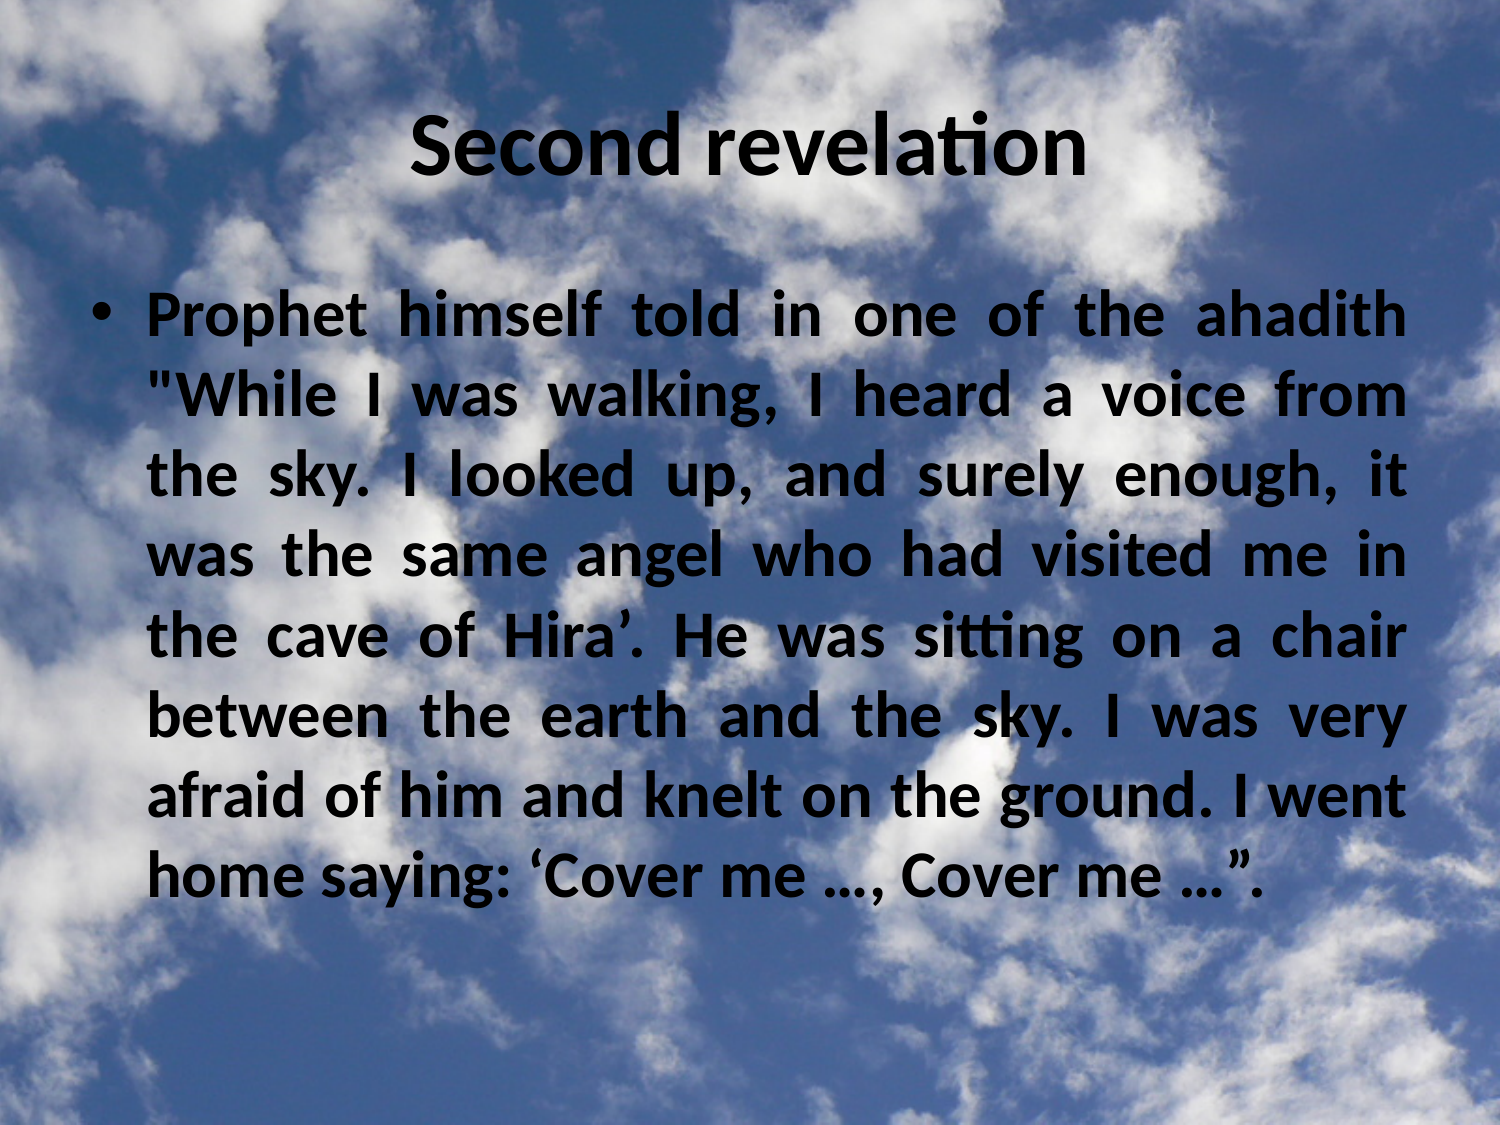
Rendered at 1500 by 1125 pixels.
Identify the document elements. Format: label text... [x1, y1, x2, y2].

list Prophet himself told in one of the ahadith "While I was walking, I heard a voice from the sky. I looked up, and surely enough, it was the same angel who had visited me in the cave of Hira’. He was sitting on a chair between the earth and the sky. I was very afraid of him and knelt on the ground. I went home saying: ‘Cover me …, Cover me …”. [75, 262, 1425, 1005]
title Second revelation [75, 45, 1425, 233]
picture [0, 0, 1500, 1125]
